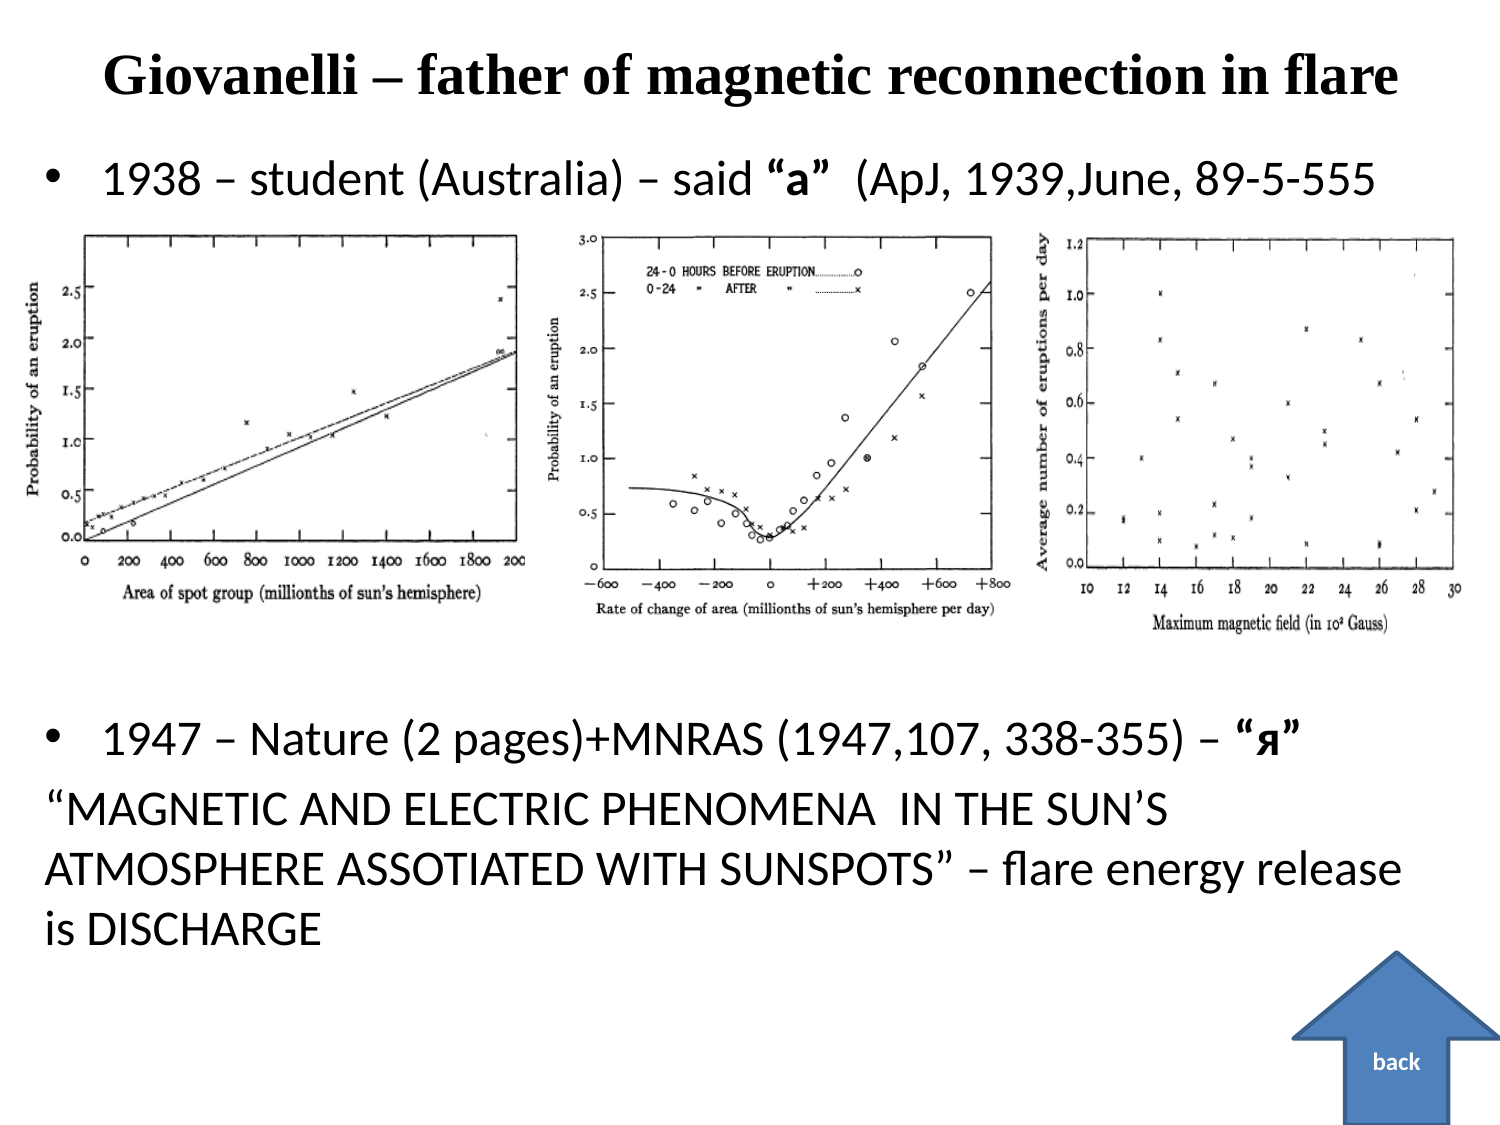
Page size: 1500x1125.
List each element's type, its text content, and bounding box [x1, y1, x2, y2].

text_box back [1291, 950, 1500, 1125]
picture [6, 219, 1467, 647]
list 1938 – student (Australia) – said “a” (ApJ, 1939,June, 89-5-555 1947 – Nature (2 pages)+MNRAS (1947,107, 338-355) – “я” “MAGNETIC AND ELECTRIC PHENOMENA IN THE SUN’S ATMOSPHERE ASSOTIATED WITH SUNSPOTS” – flare energy release is DISCHARGE [29, 623, 1455, 1001]
list 1938 – student (Australia) – said “a” (ApJ, 1939,June, 89-5-555 1947 – Nature (2 pages)+MNRAS (1947,107, 338-355) – “я” “MAGNETIC AND ELECTRIC PHENOMENA IN THE SUN’S ATMOSPHERE ASSOTIATED WITH SUNSPOTS” – flare energy release is DISCHARGE [29, 137, 1455, 218]
title Giovanelli – father of magnetic reconnection in flare [76, 30, 1427, 112]
